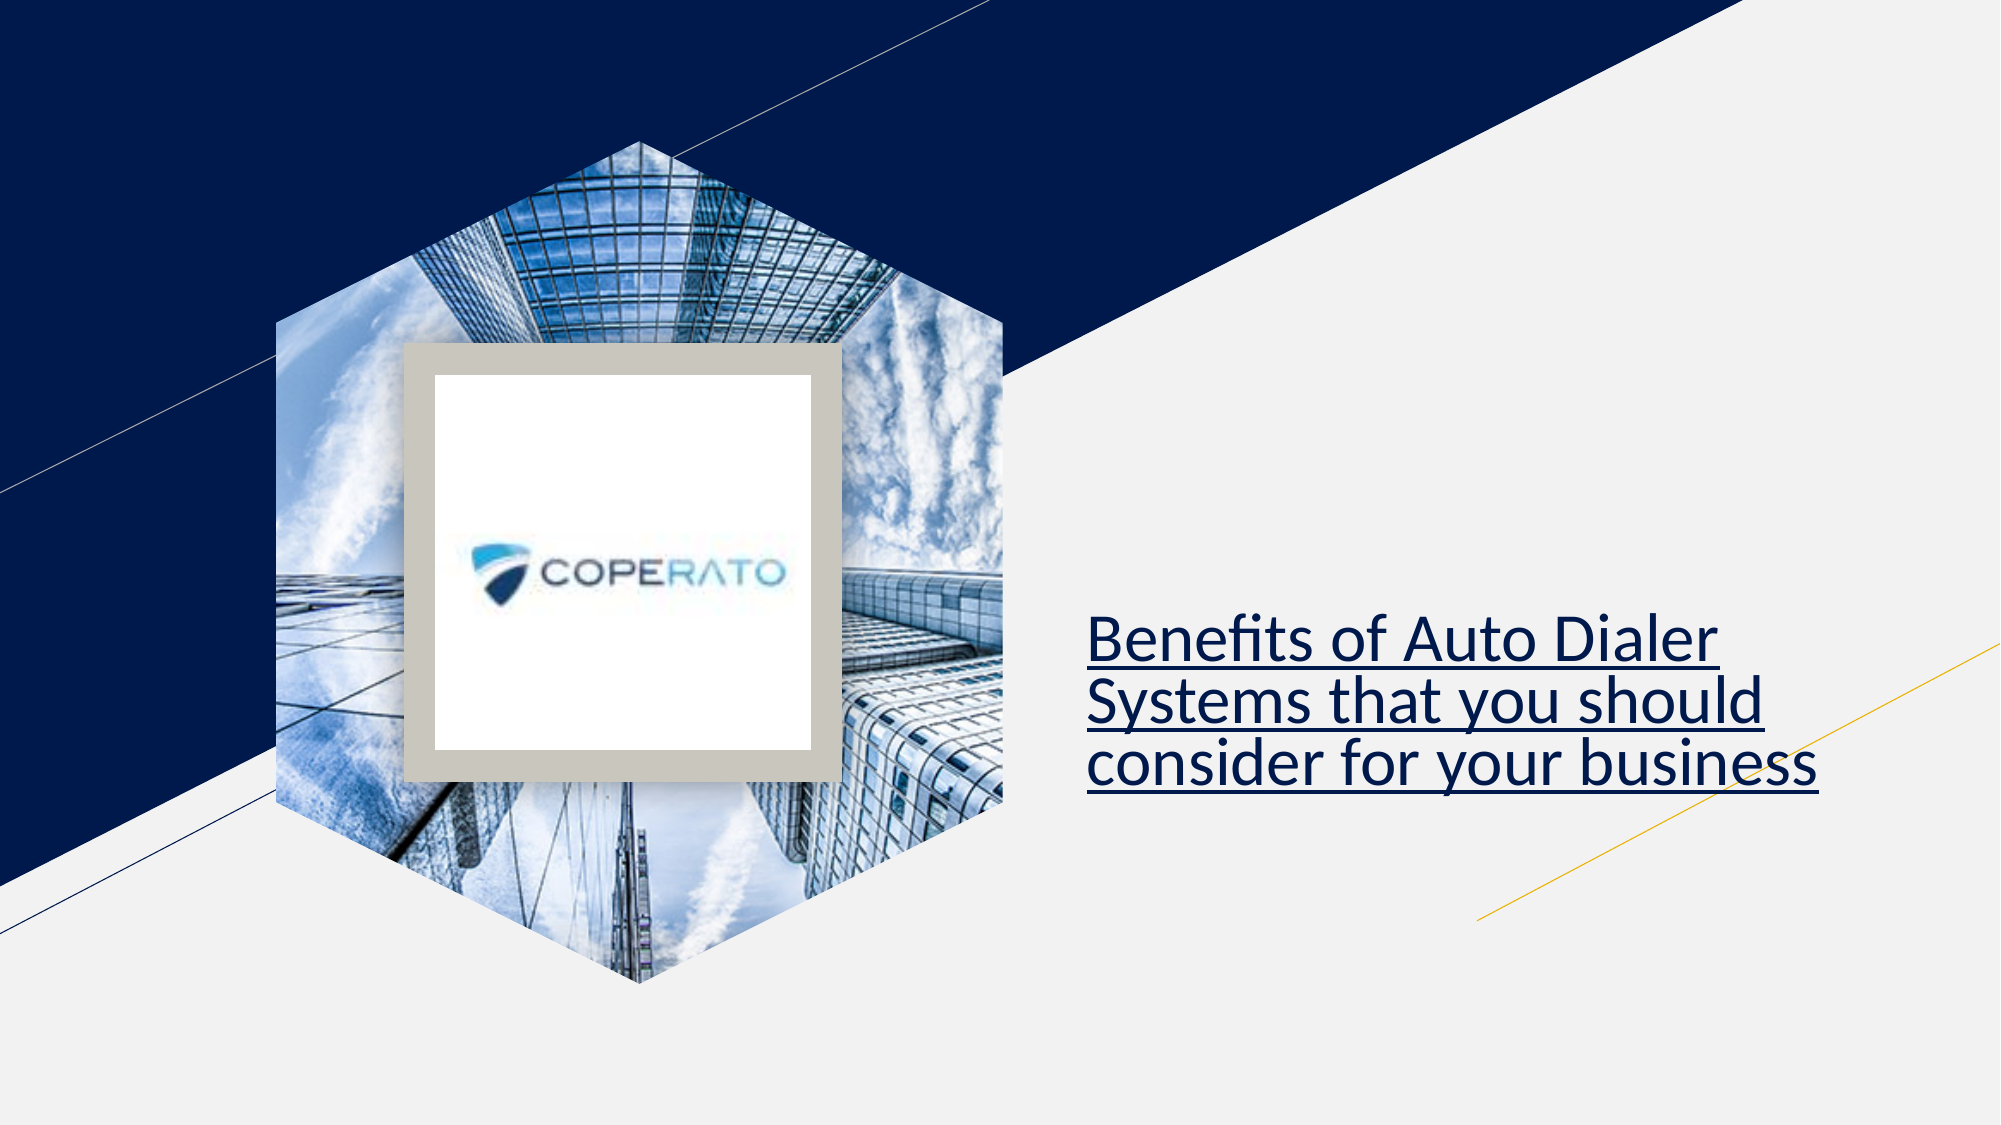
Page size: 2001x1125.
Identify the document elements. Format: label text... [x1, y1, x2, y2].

title Benefits of Auto Dialer Systems that you should consider for your business [1071, 601, 1973, 867]
picture [276, 141, 1003, 984]
